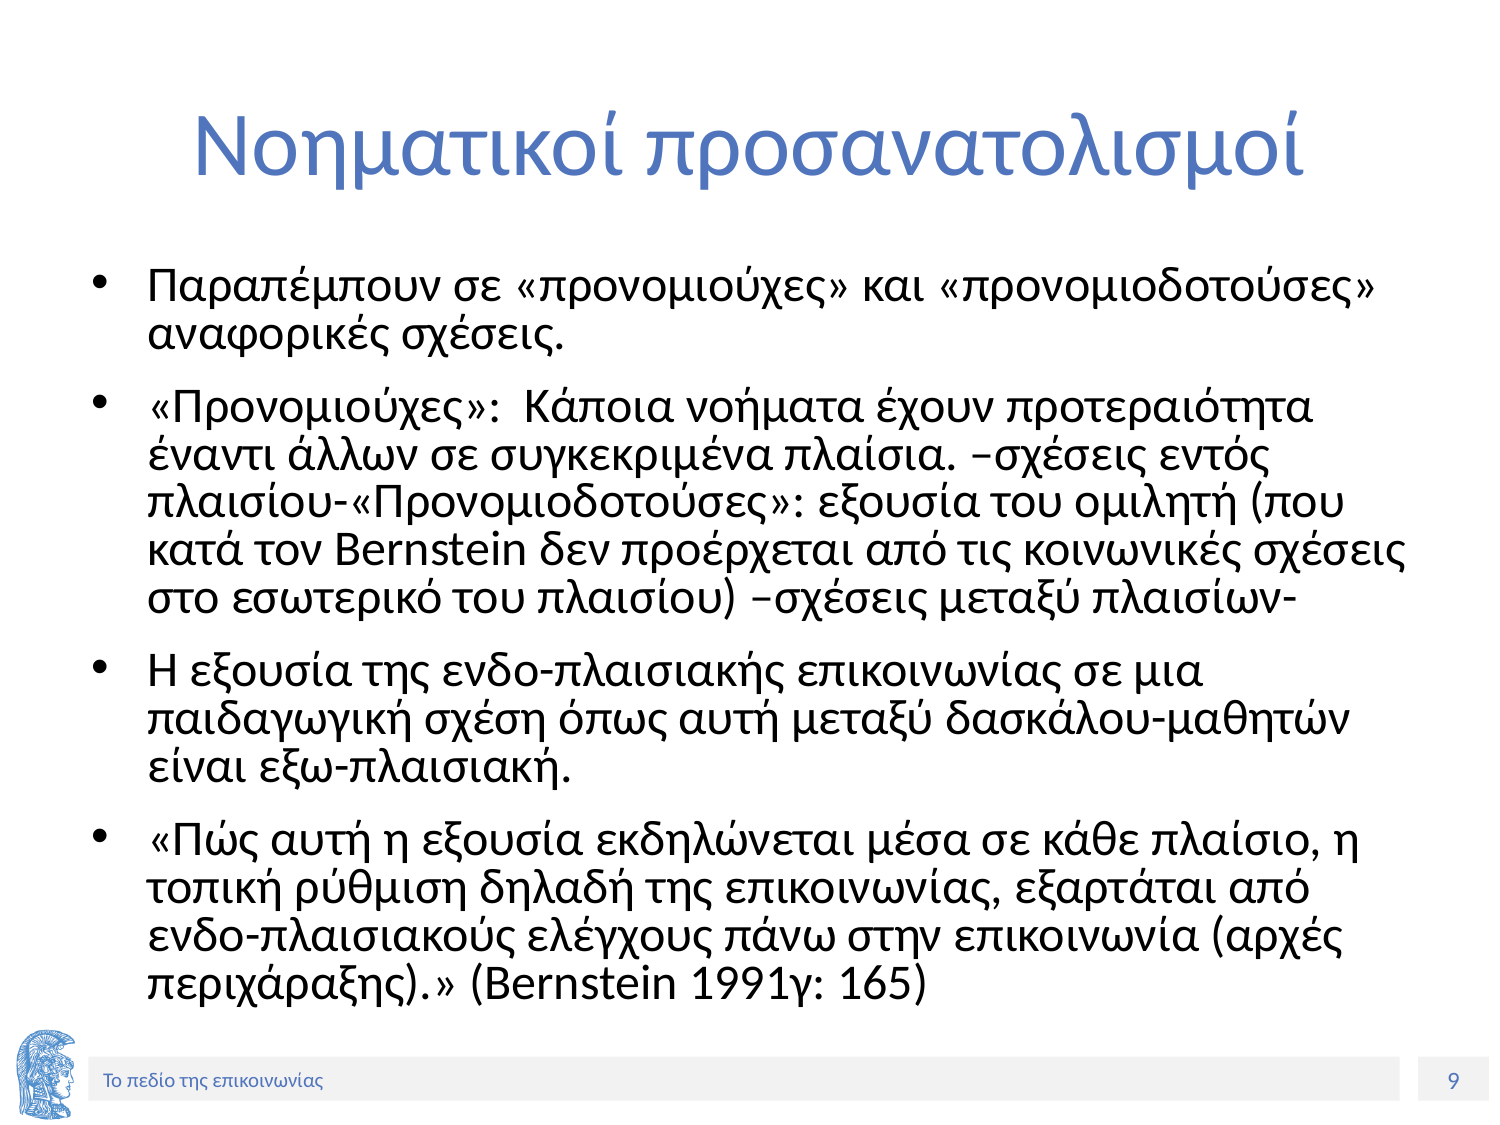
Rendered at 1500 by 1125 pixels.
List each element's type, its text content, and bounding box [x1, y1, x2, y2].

list Παραπέμπουν σε «προνομιούχες» και «προνομιοδοτούσες» αναφορικές σχέσεις. «Προνομιούχες»: Κάποια νοήματα έχουν προτεραιότητα έναντι άλλων σε συγκεκριμένα πλαίσια. –σχέσεις εντός πλαισίου-«Προνομιοδοτούσες»: εξουσία του ομιλητή (που κατά τον Bernstein δεν προέρχεται από τις κοινωνικές σχέσεις στο εσωτερικό του πλαισίου) –σχέσεις μεταξύ πλαισίων- Η εξουσία της ενδο-πλαισιακής επικοινωνίας σε μια παιδαγωγική σχέση όπως αυτή μεταξύ δασκάλου-μαθητών είναι εξω-πλαισιακή. «Πώς αυτή η εξουσία εκδηλώνεται μέσα σε κάθε πλαίσιο, η τοπική ρύθμιση δηλαδή της επικοινωνίας, εξαρτάται από ενδο-πλαισιακούς ελέγχους πάνω στην επικοινωνία (αρχές περιχάραξης).» (Bernstein 1991γ: 165) [76, 255, 1427, 998]
title Nοηματικοί προσανατολισμοί [75, 45, 1425, 233]
picture [9, 1026, 81, 1120]
